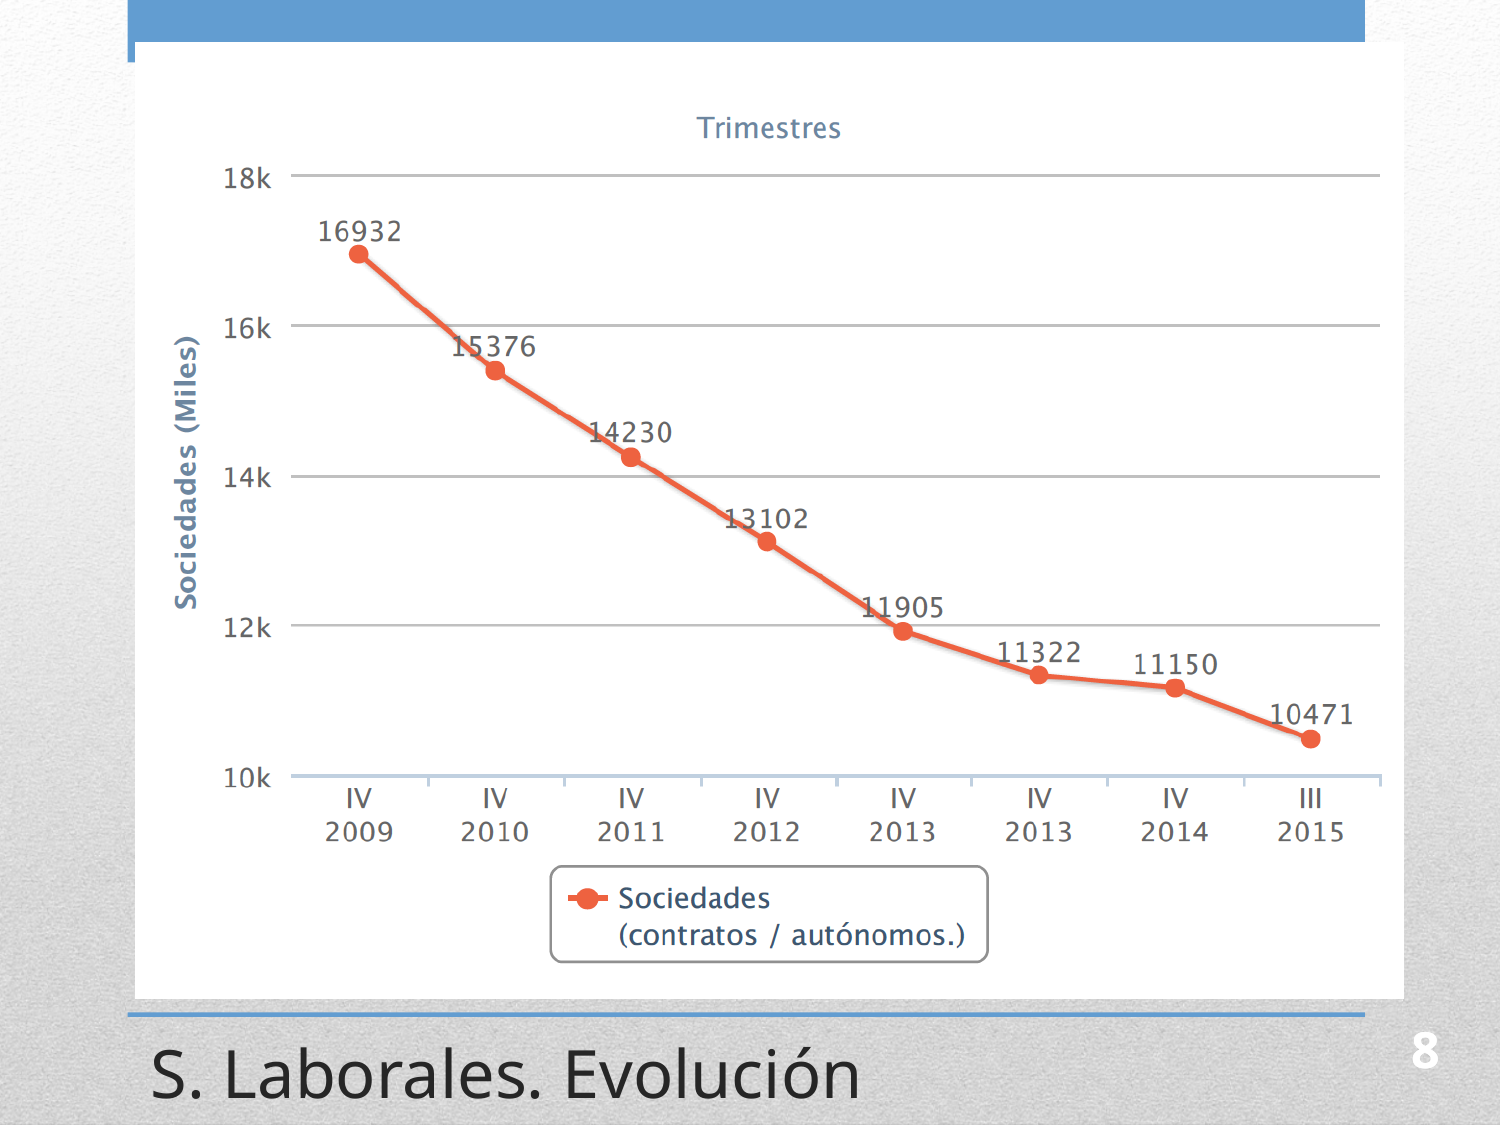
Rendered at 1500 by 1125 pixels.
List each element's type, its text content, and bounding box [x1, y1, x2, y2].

title S. Laborales. Evolución [135, 1011, 1249, 1120]
picture [134, 41, 1405, 1000]
